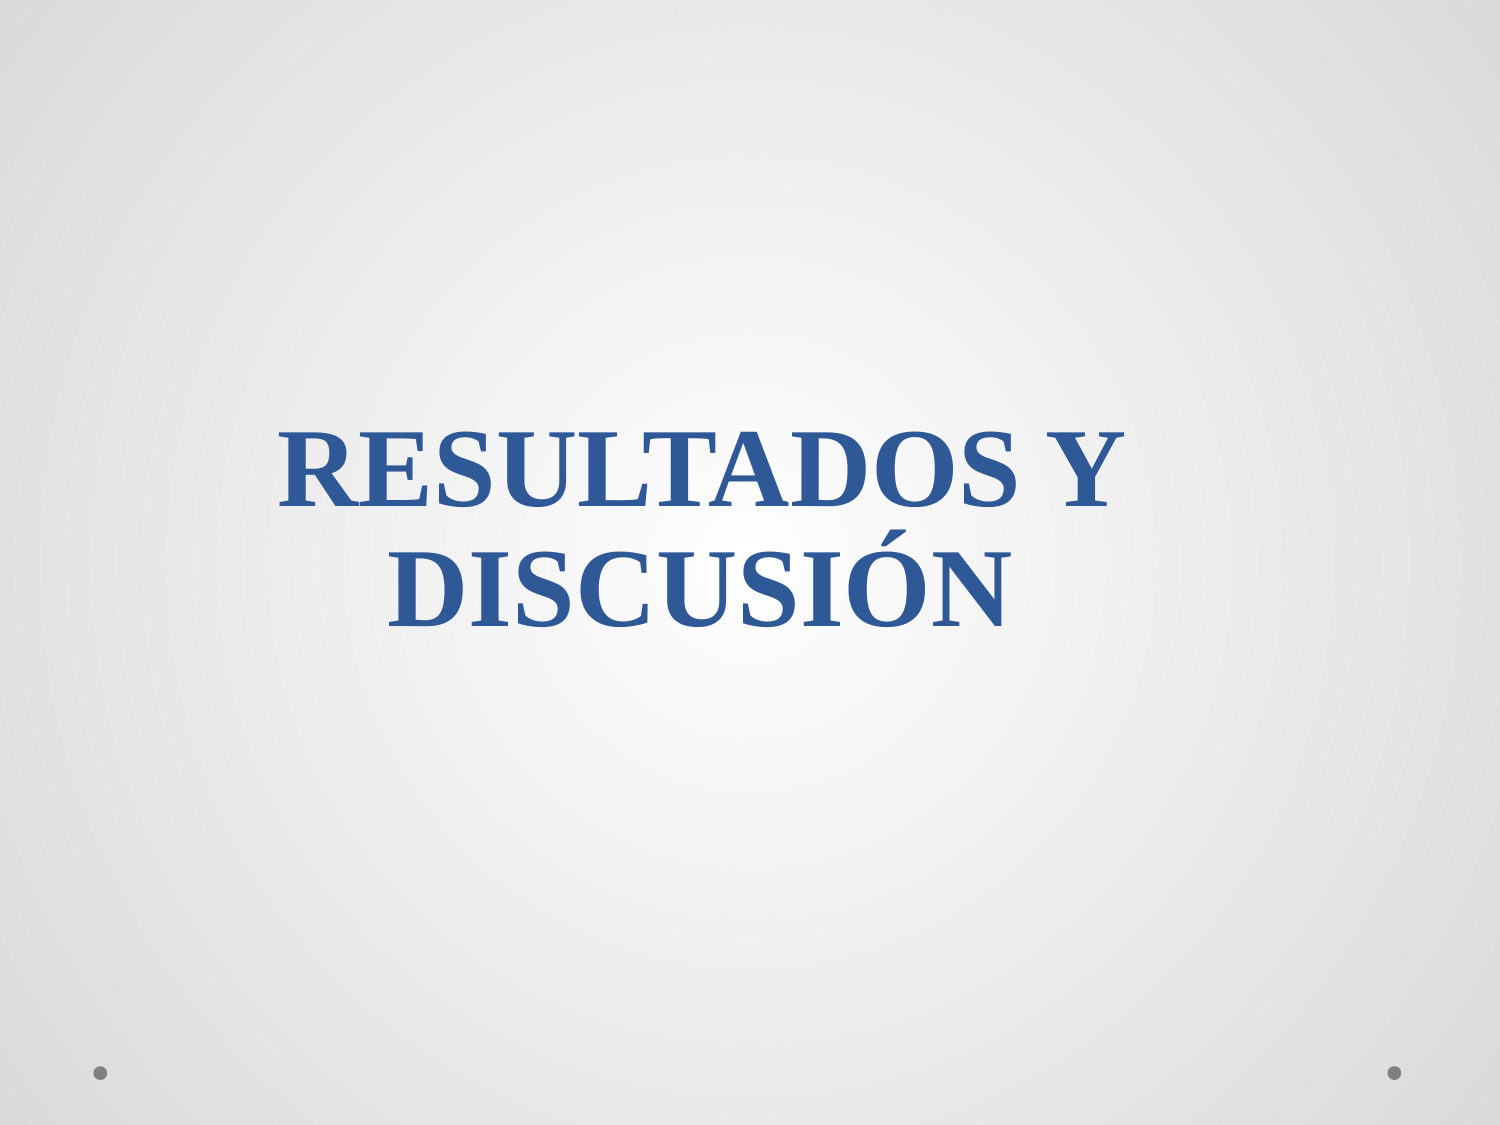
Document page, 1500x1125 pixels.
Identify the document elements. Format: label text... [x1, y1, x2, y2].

title RESULTADOS Y DISCUSIÓN [75, 469, 1325, 657]
